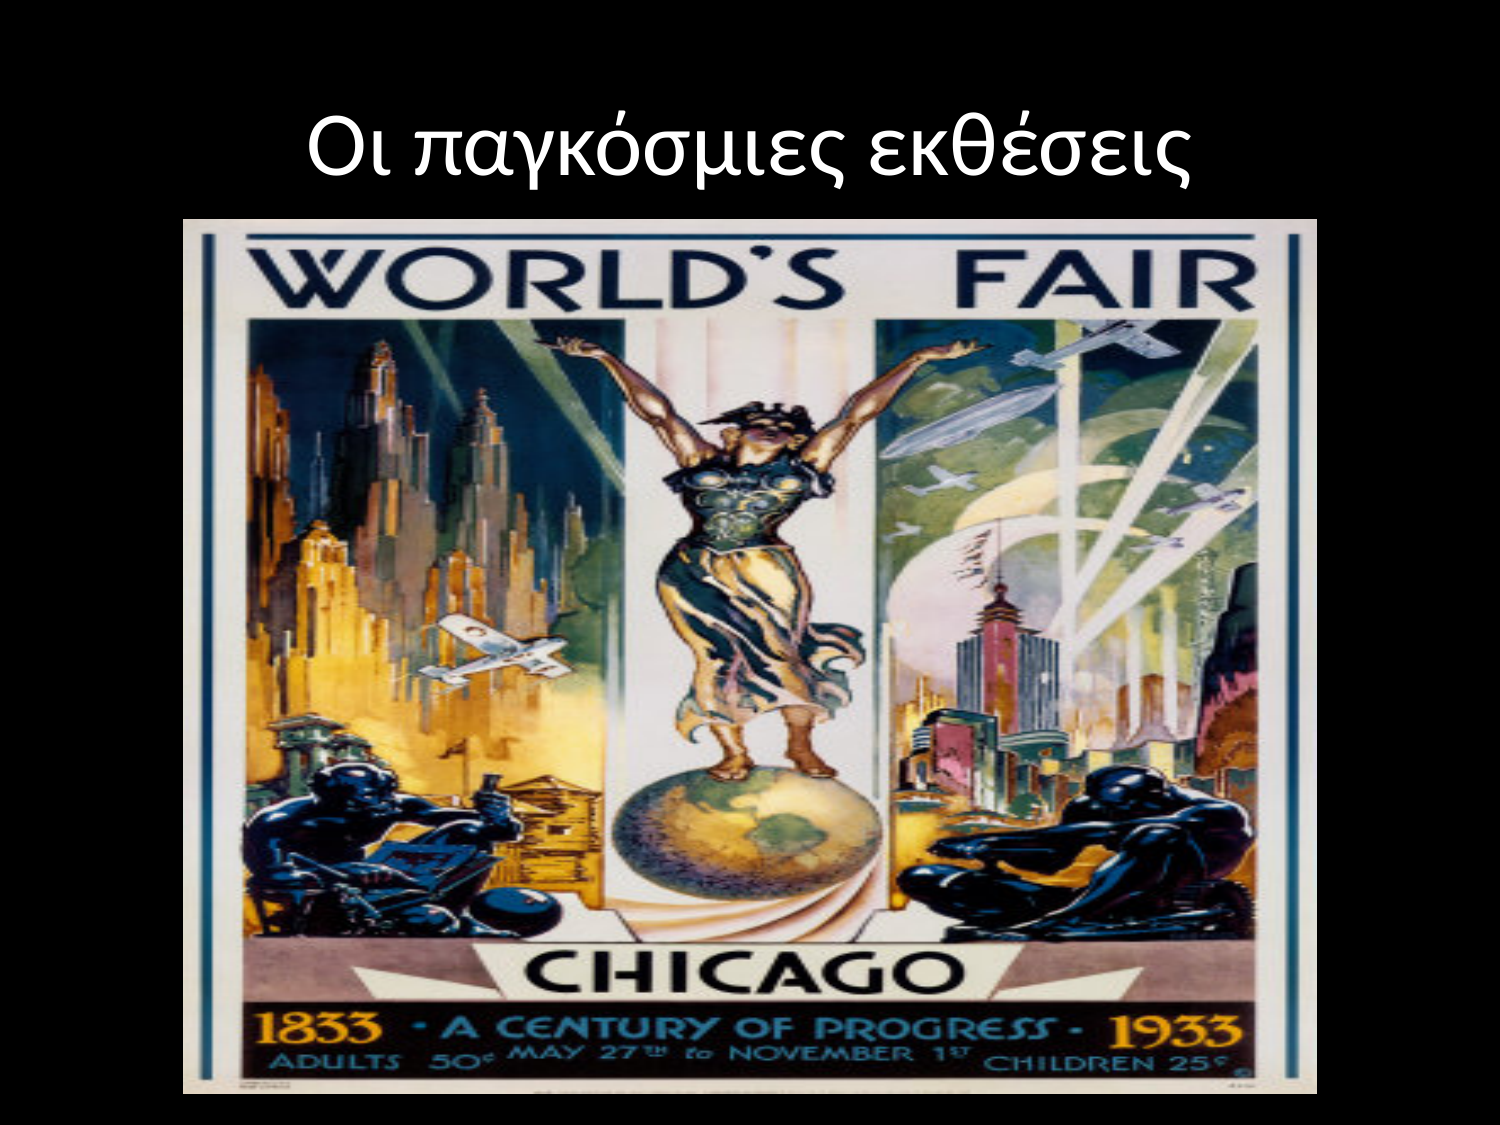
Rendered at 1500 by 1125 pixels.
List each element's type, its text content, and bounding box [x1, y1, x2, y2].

title Οι παγκόσμιες εκθέσεις [75, 45, 1425, 233]
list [182, 219, 1318, 1095]
